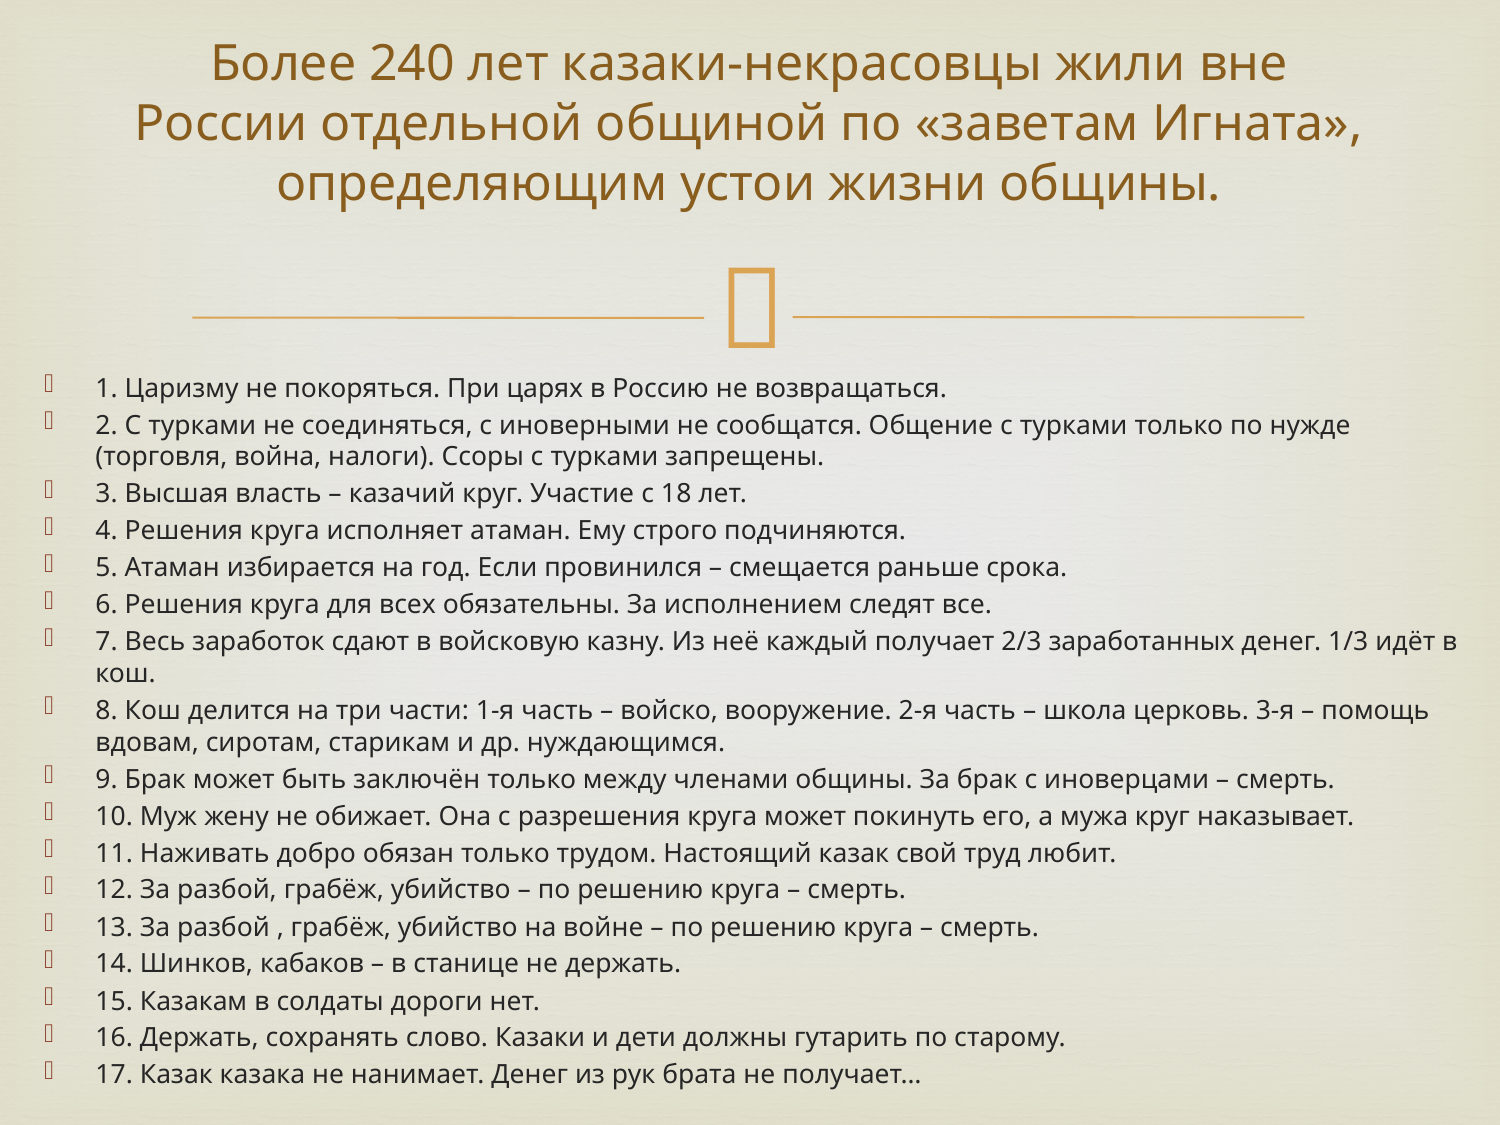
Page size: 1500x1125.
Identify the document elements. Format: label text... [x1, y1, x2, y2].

title Более 240 лет казаки-некрасовцы жили вне России отдельной общиной по «заветам Игната», определяющим устои жизни общины. [112, 93, 1386, 267]
list 1. Царизму не покоряться. При царях в Россию не возвращаться. 2. С турками не соединяться, с иноверными не сообщатся. Общение с турками только по нужде (торговля, война, налоги). Ссоры с турками запрещены. 3. Высшая власть – казачий круг. Участие с 18 лет. 4. Решения круга исполняет атаман. Ему строго подчиняются. 5. Атаман избирается на год. Если провинился – смещается раньше срока. 6. Решения круга для всех обязательны. За исполнением следят все. 7. Весь заработок сдают в войсковую казну. Из неё каждый получает 2/3 заработанных денег. 1/3 идёт в кош. 8. Кош делится на три части: 1-я часть – войско, вооружение. 2-я часть – школа церковь. 3-я – помощь вдовам, сиротам, старикам и др. нуждающимся. 9. Брак может быть заключён только между членами общины. За брак с иноверцами – смерть. 10. Муж жену не обижает. Она с разрешения круга может покинуть его, а мужа круг наказывает. 11. Наживать добро обязан только трудом. Настоящий казак свой труд любит. 12. За разбой, грабёж, убийство – по решению круга – смерть. 13. За разбой , грабёж, убийство на войне – по решению круга – смерть. 14. Шинков, кабаков – в станице не держать. 15. Казакам в солдаты дороги нет. 16. Держать, сохранять слово. Казаки и дети должны гутарить по старому. 17. Казак казака не нанимает. Денег из рук брата не получает… [29, 326, 1483, 1106]
